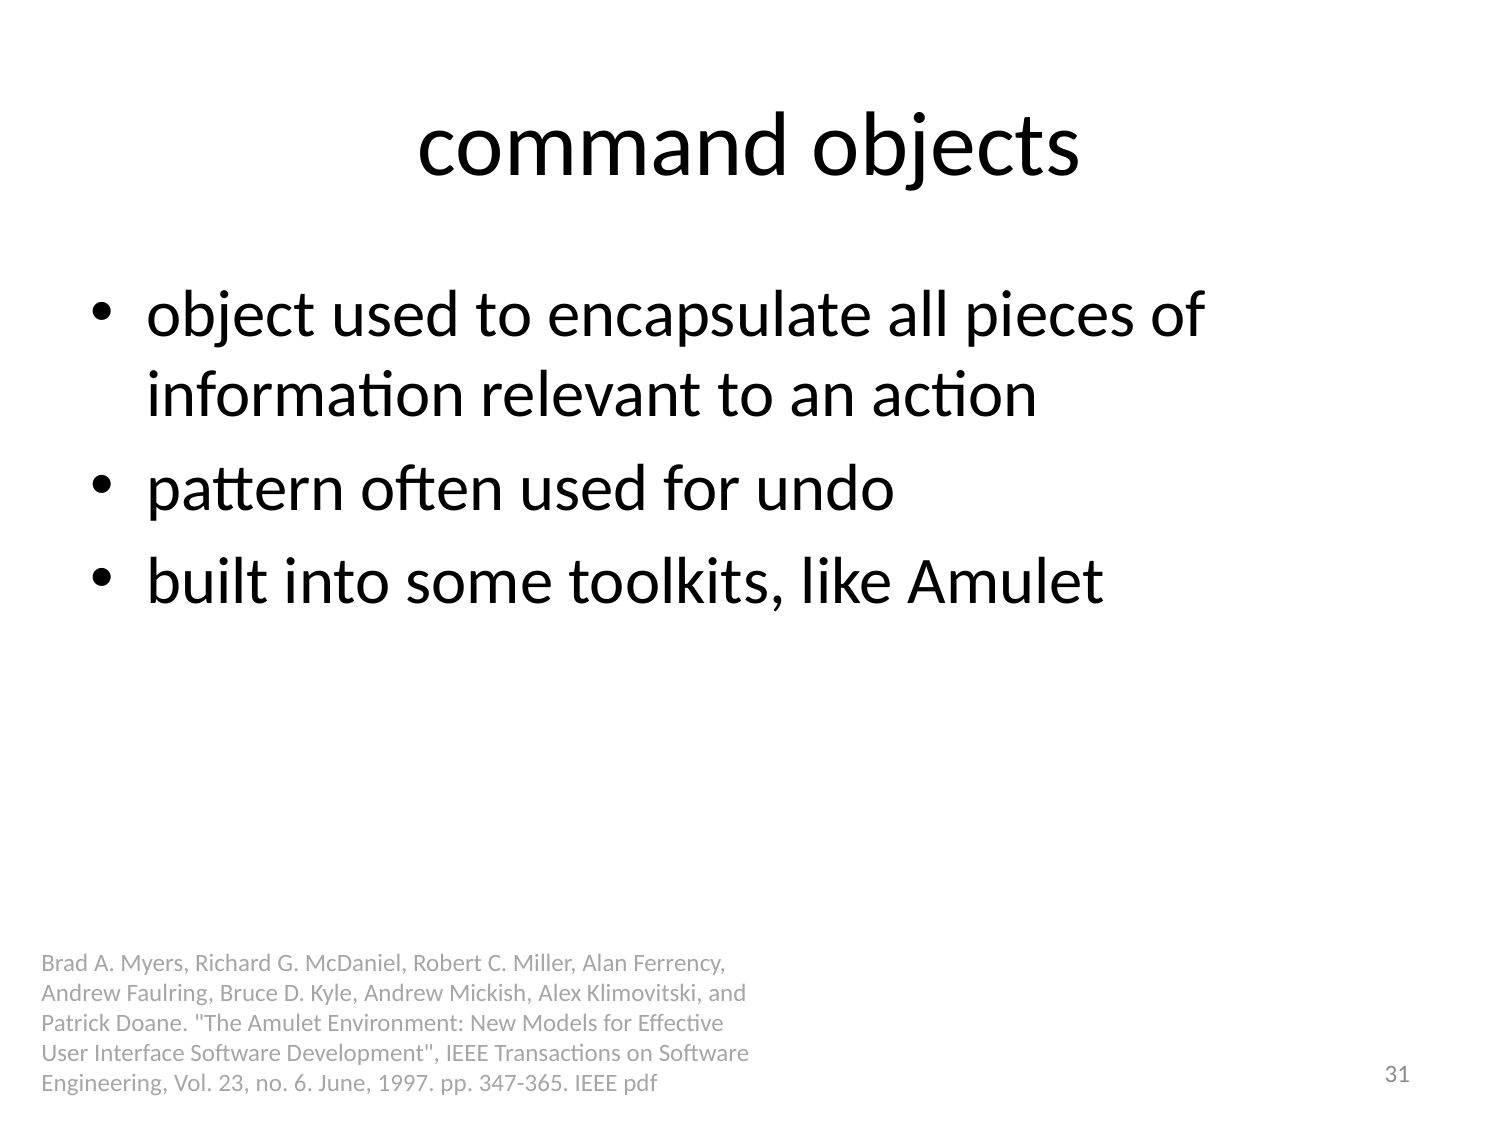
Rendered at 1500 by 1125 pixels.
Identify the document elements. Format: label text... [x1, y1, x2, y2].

text_box Brad A. Myers, Richard G. McDaniel, Robert C. Miller, Alan Ferrency, Andrew Faulring, Bruce D. Kyle, Andrew Mickish, Alex Klimovitski, and Patrick Doane. "The Amulet Environment: New Models for Effective User Interface Software Development", IEEE Transactions on Software Engineering, Vol. 23, no. 6. June, 1997. pp. 347-365. IEEE pdf [26, 939, 777, 1104]
title command objects [75, 45, 1425, 233]
slide_number 31 [1074, 1042, 1425, 1103]
list object used to encapsulate all pieces of information relevant to an action pattern often used for undo built into some toolkits, like Amulet [75, 262, 1425, 1005]
